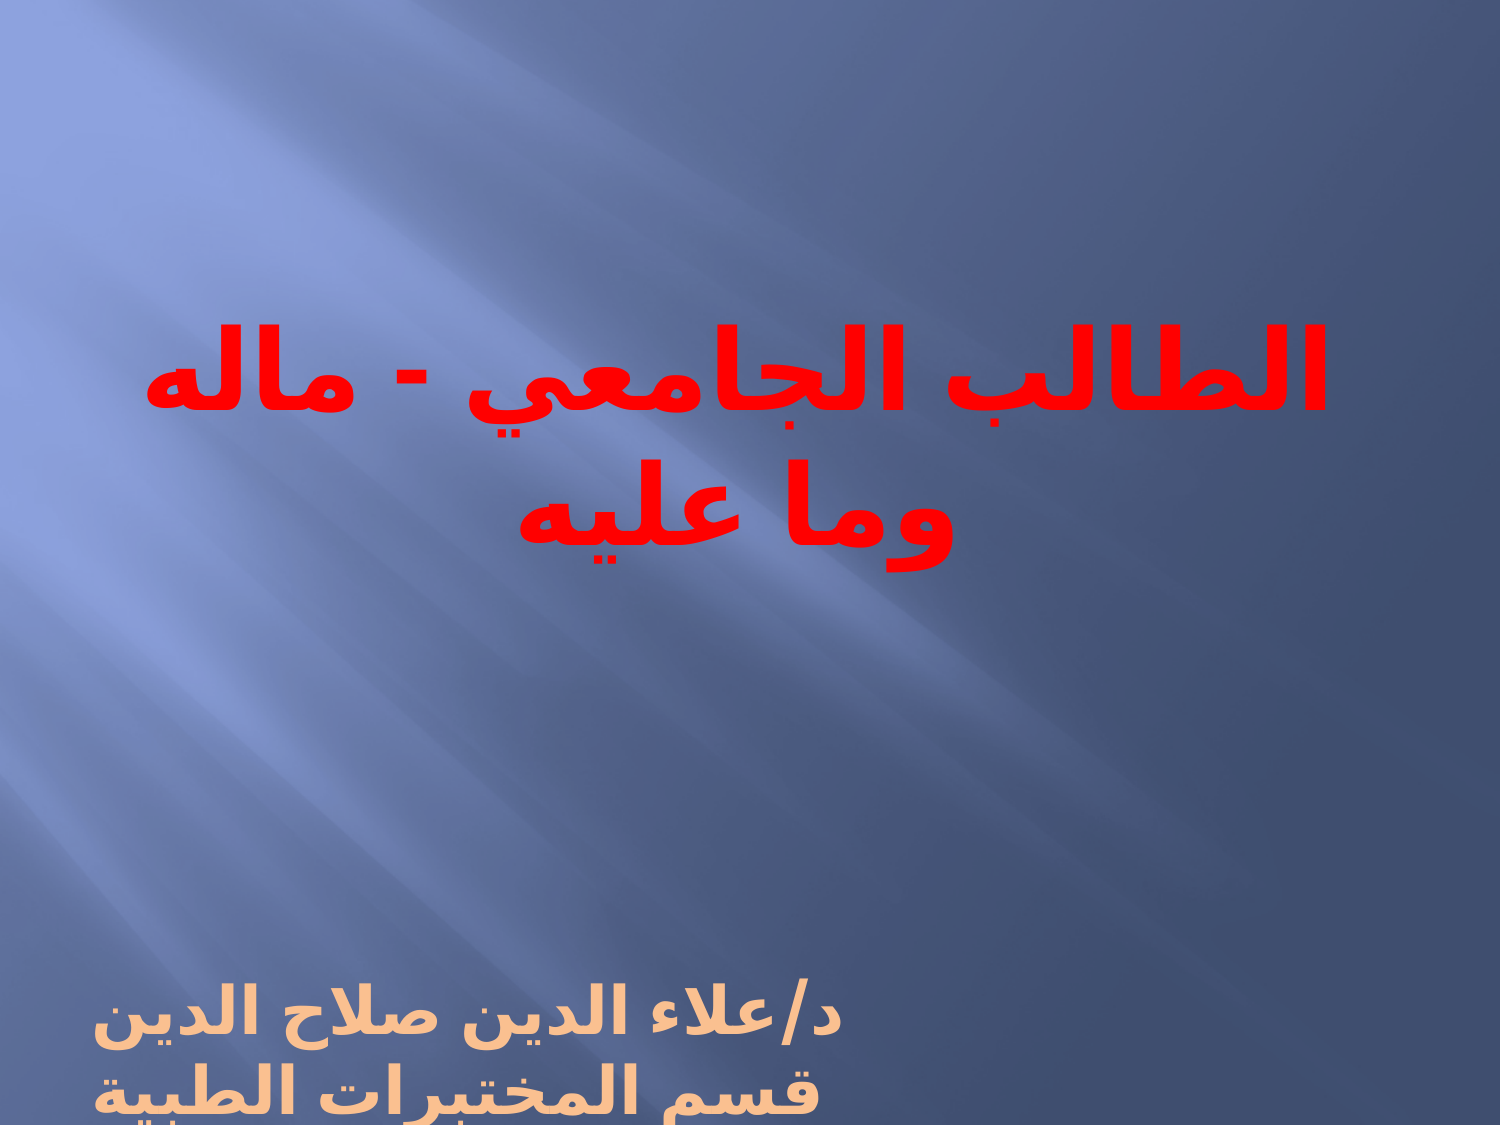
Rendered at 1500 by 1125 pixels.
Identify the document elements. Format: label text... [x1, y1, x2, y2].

text_box الطالب الجامعي - ماله وما عليه د/علاء الدين صلاح الدين قسم المختبرات الطبية [76, 290, 1400, 1125]
